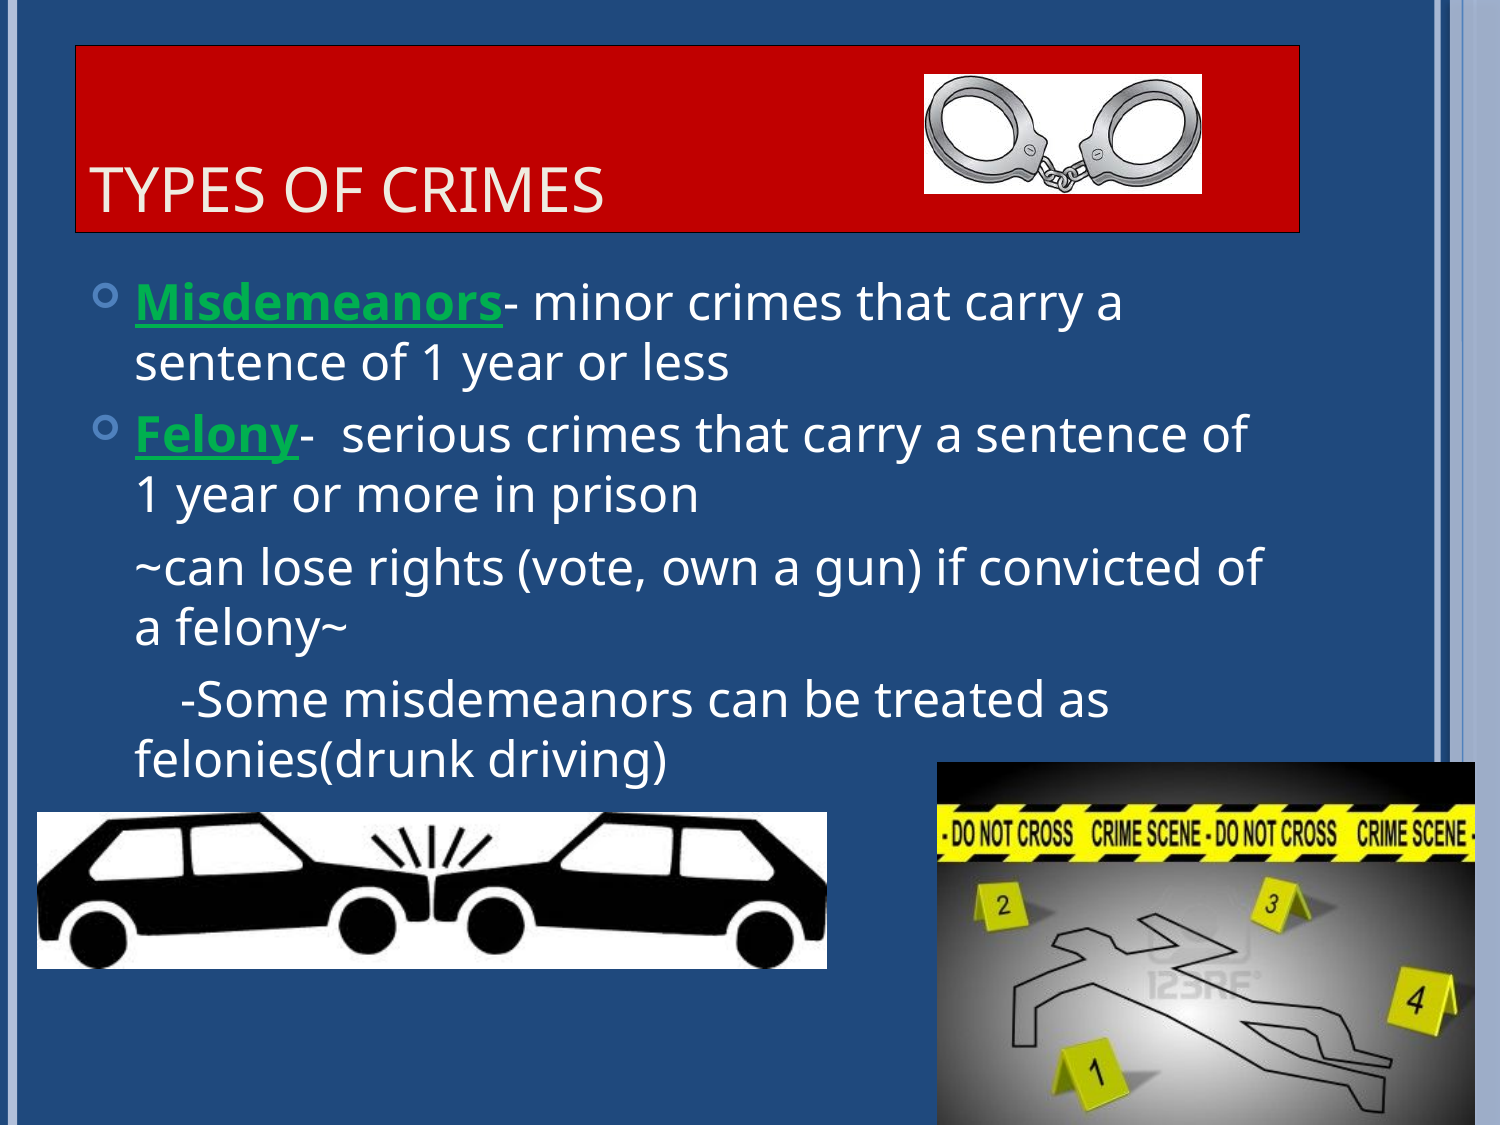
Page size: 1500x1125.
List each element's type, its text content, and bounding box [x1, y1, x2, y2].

picture [36, 811, 828, 970]
title Types of Crimes [75, 45, 1300, 233]
list Misdemeanors- minor crimes that carry a sentence of 1 year or less Felony- serious crimes that carry a sentence of 1 year or more in prison ~can lose rights (vote, own a gun) if convicted of a felony~ -Some misdemeanors can be treated as felonies(drunk driving) [75, 262, 1300, 1062]
picture [936, 761, 1476, 1125]
picture [924, 74, 1203, 195]
